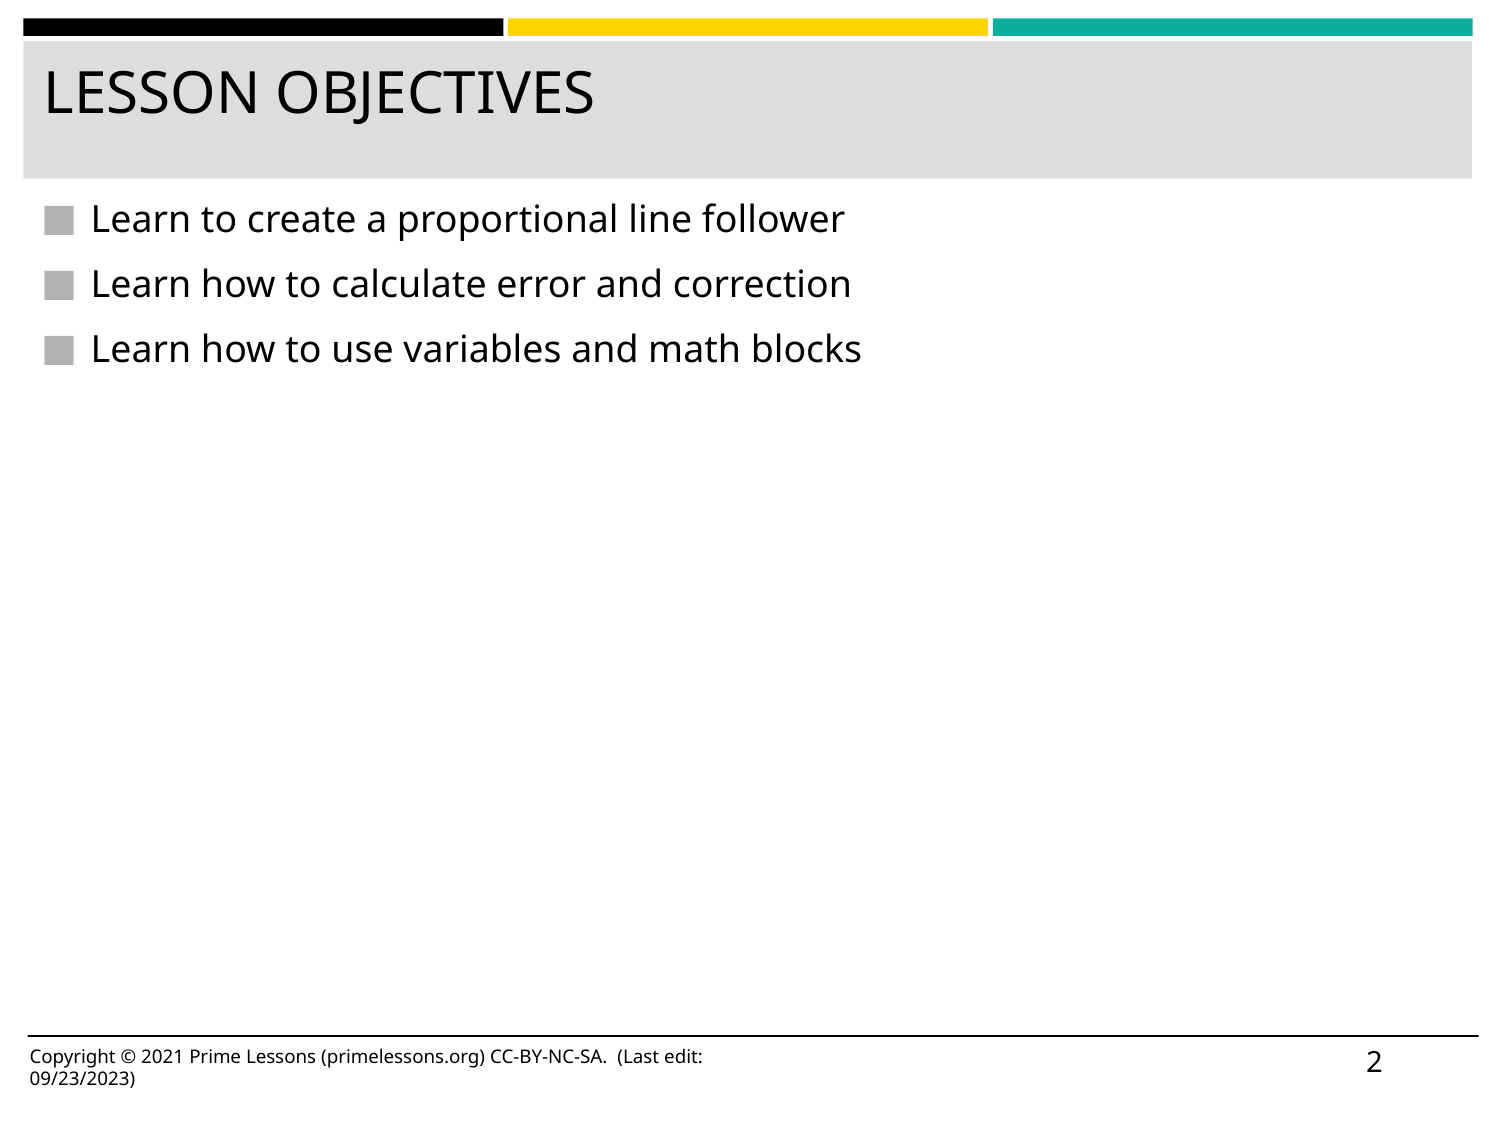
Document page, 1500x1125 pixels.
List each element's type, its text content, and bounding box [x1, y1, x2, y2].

title LESSON OBJECTIVES [28, 48, 1464, 172]
slide_number ‹#› [1351, 1036, 1478, 1097]
list Learn to create a proportional line follower Learn how to calculate error and correction Learn how to use variables and math blocks [25, 187, 1475, 583]
footer Copyright © 2021 Prime Lessons (primelessons.org) CC-BY-NC-SA. (Last edit: 09/23/2023) [14, 1036, 814, 1097]
